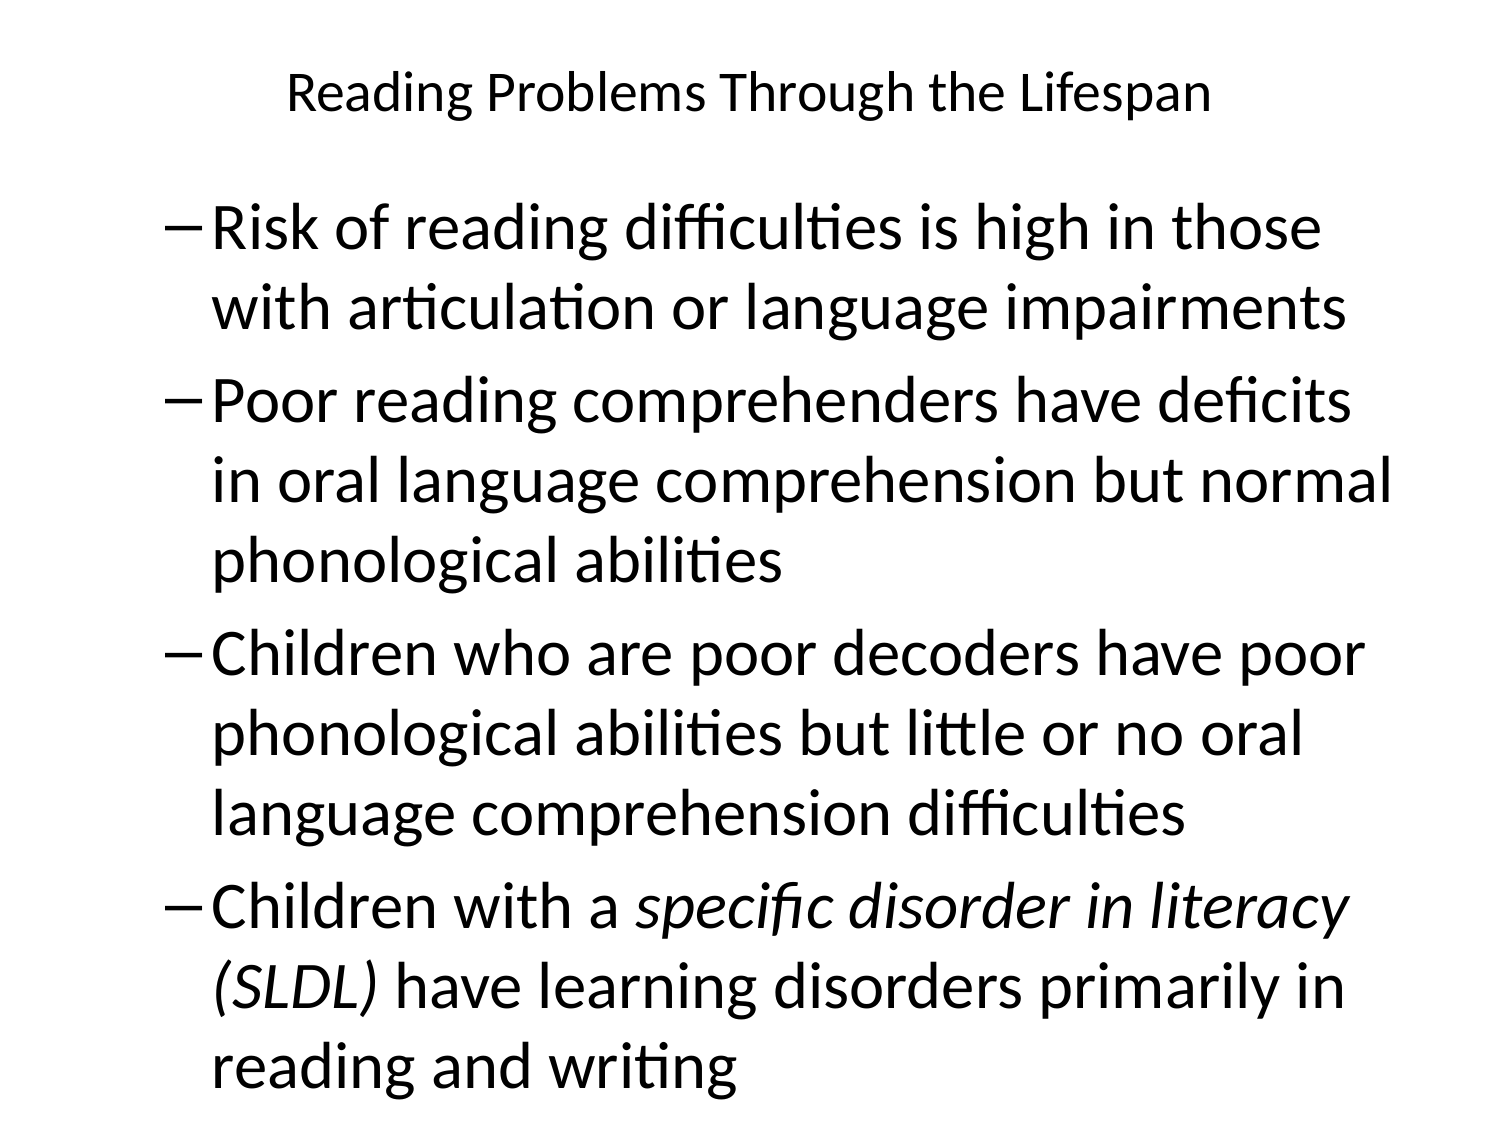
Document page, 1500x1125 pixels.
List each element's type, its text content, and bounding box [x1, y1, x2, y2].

title Reading Problems Through the Lifespan [75, 45, 1425, 174]
list Risk of reading difficulties is high in those with articulation or language impairments Poor reading comprehenders have deficits in oral language comprehension but normal phonological abilities Children who are poor decoders have poor phonological abilities but little or no oral language comprehension difficulties Children with a specific disorder in literacy (SLDL) have learning disorders primarily in reading and writing [75, 174, 1425, 1125]
